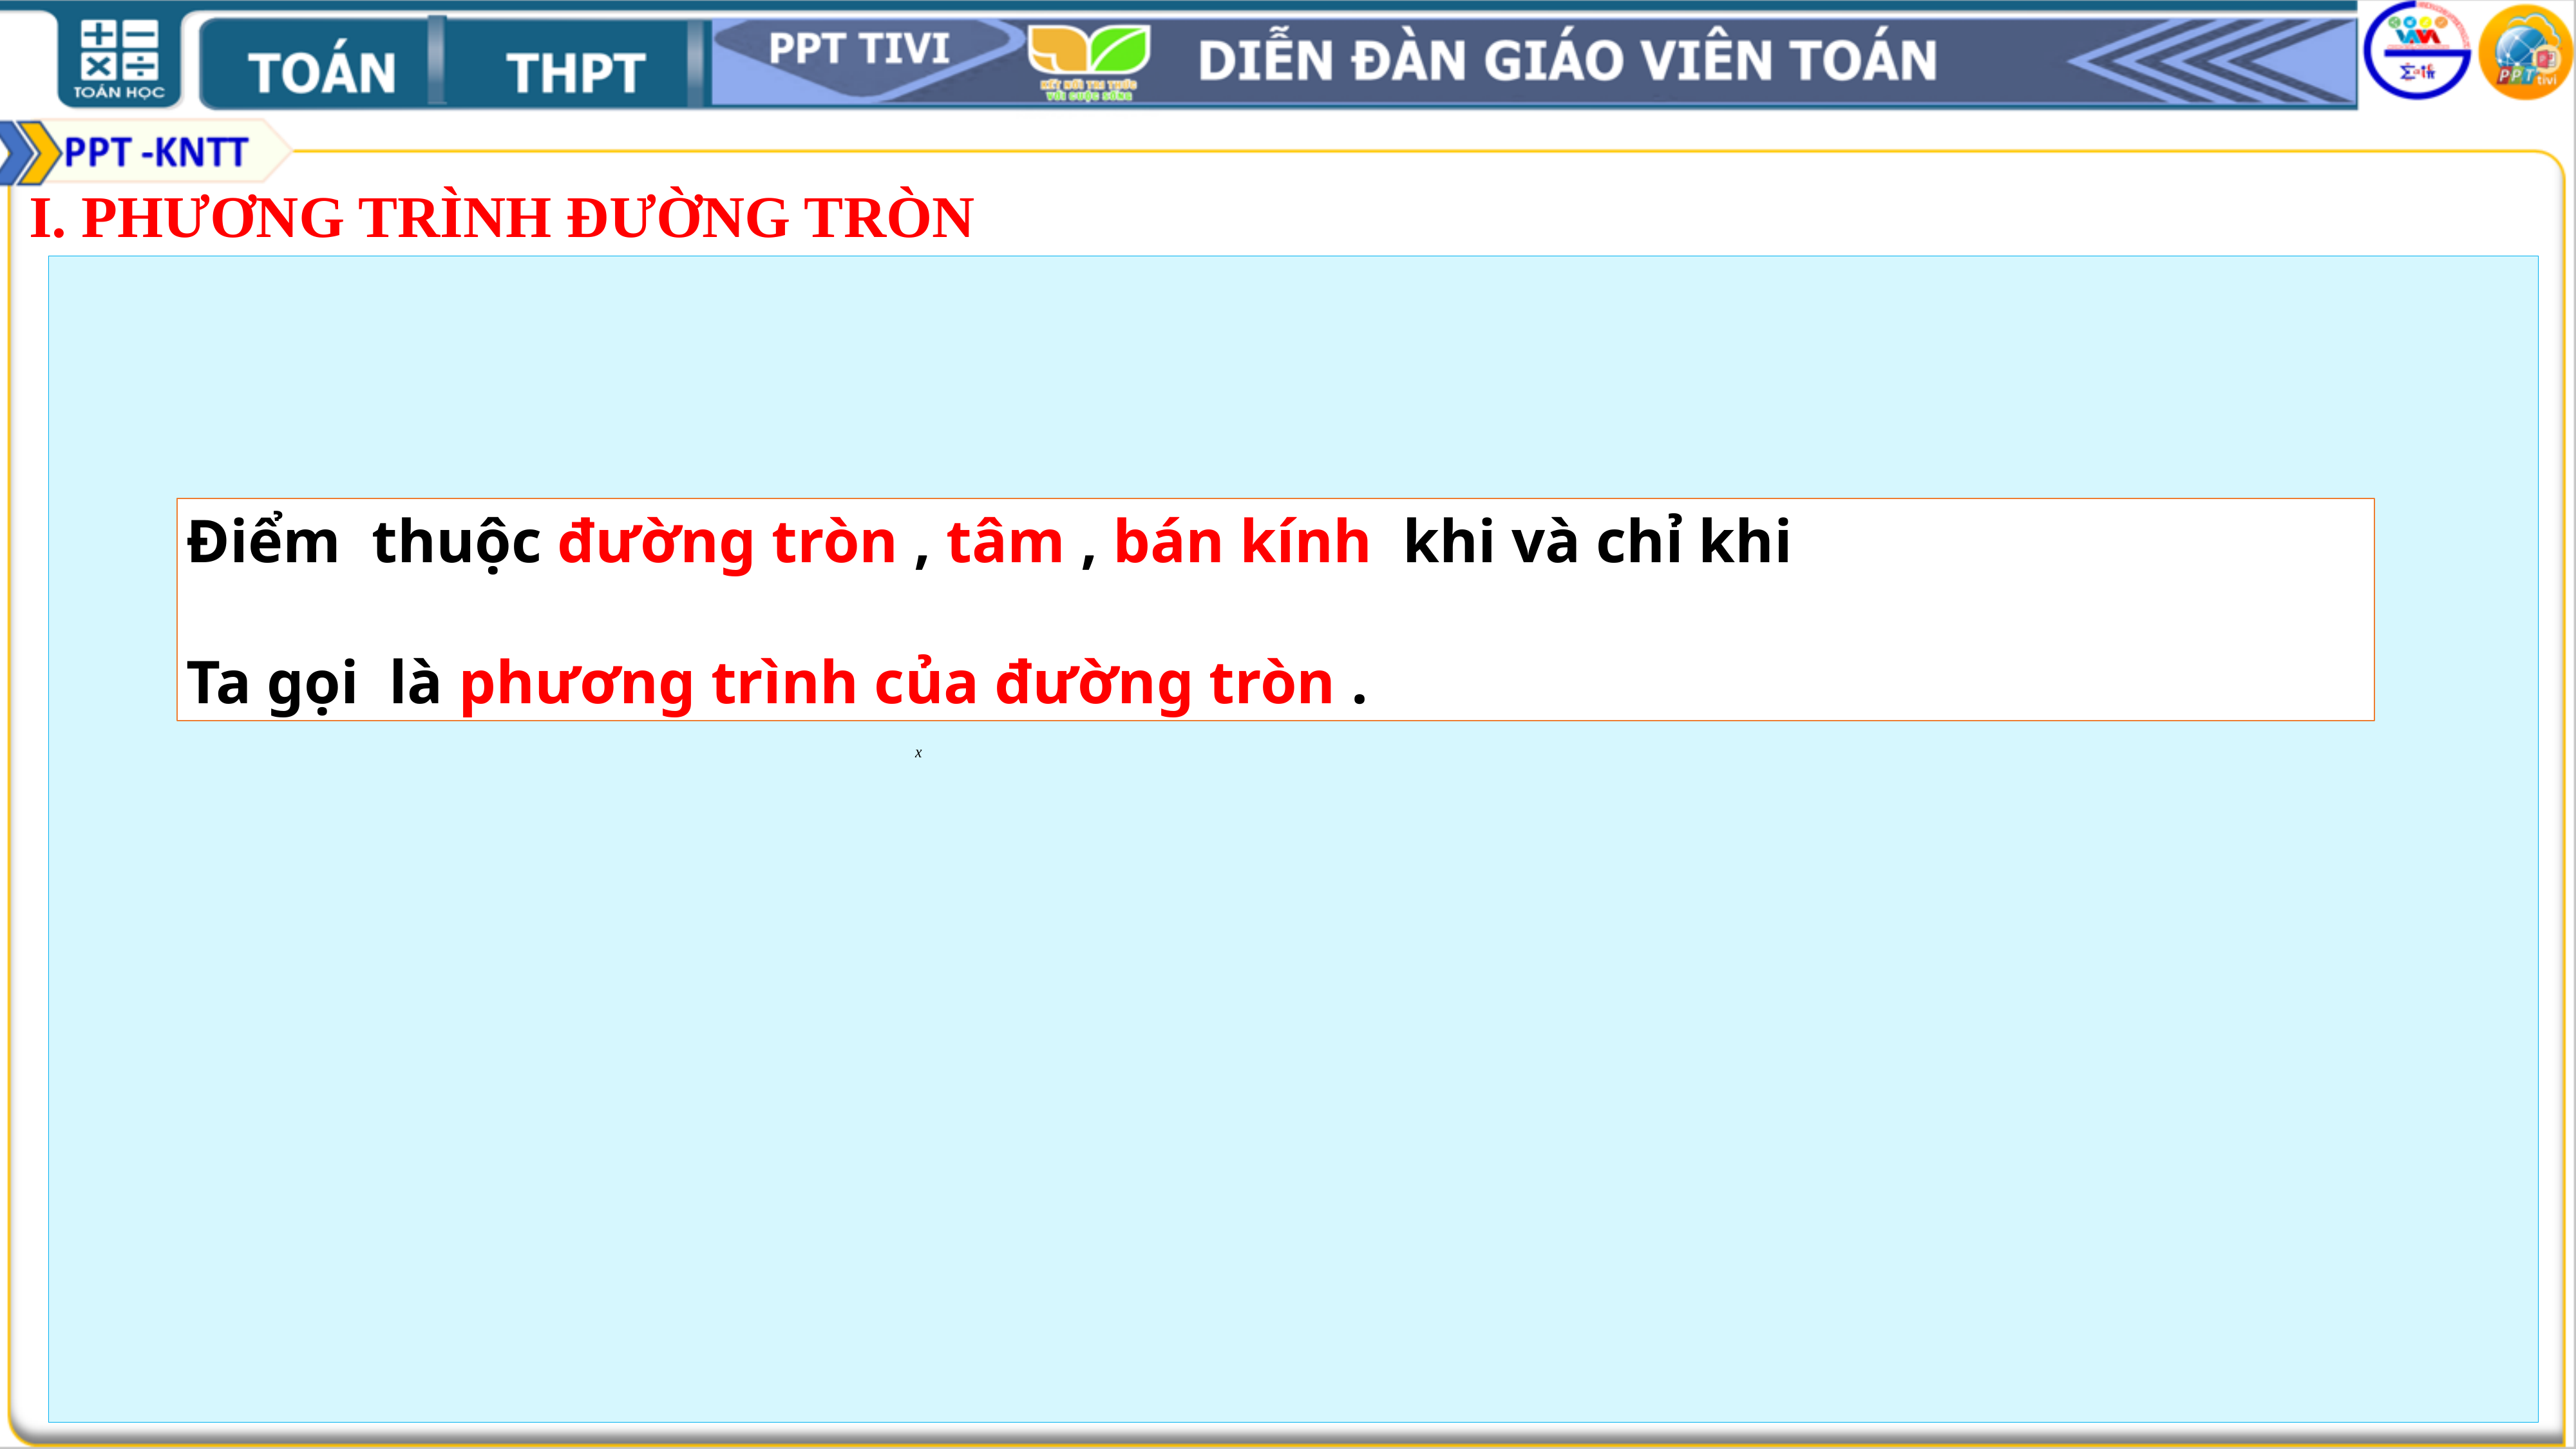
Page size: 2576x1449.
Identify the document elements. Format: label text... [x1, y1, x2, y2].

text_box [912, 746, 925, 762]
text_box [48, 256, 2539, 1423]
picture [0, 0, 2576, 1449]
text_box I. PHƯƠNG TRÌNH ĐƯỜNG TRÒN [5, 173, 985, 254]
